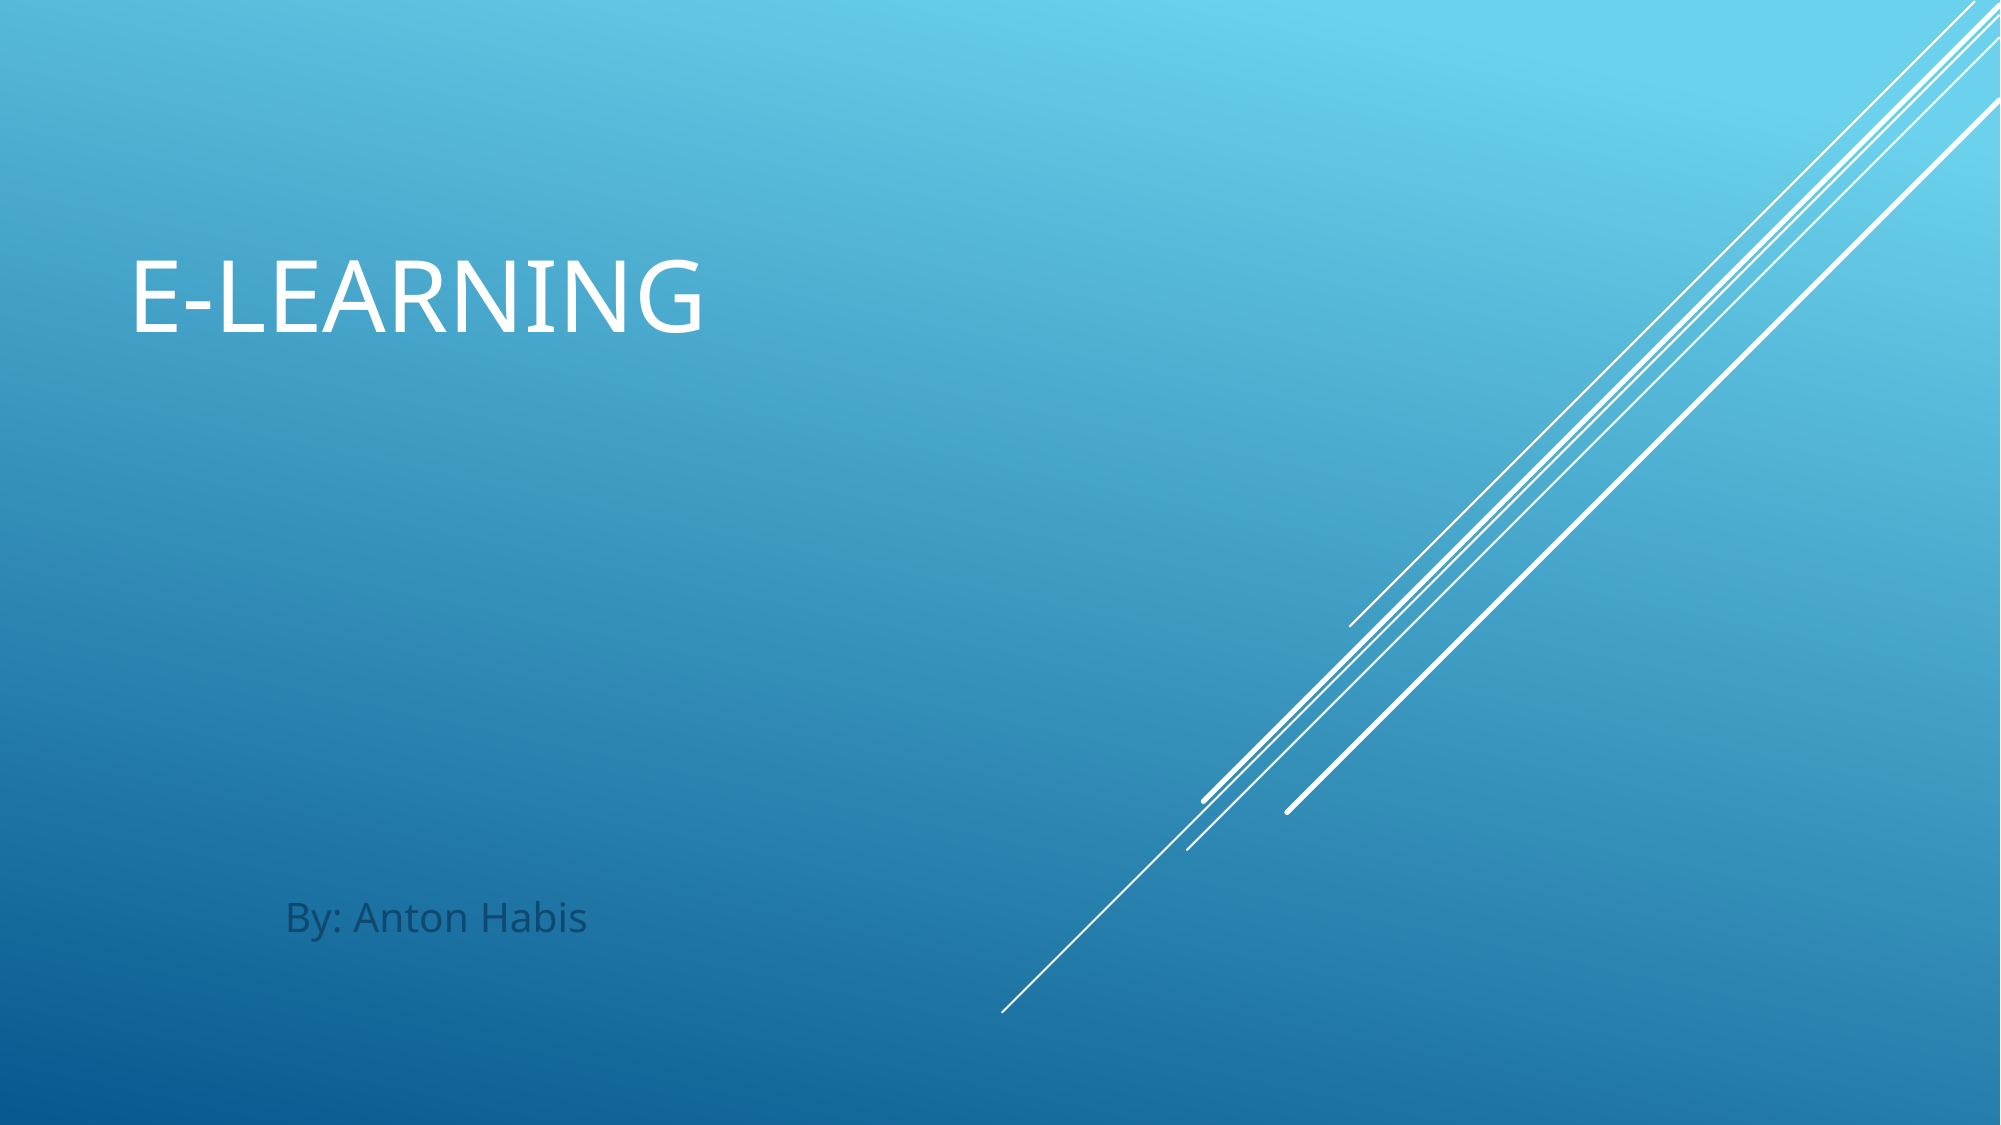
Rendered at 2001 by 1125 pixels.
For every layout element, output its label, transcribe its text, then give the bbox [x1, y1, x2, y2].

title E-learning [112, 112, 1425, 600]
subtitle By: Anton Habis [112, 630, 1163, 950]
